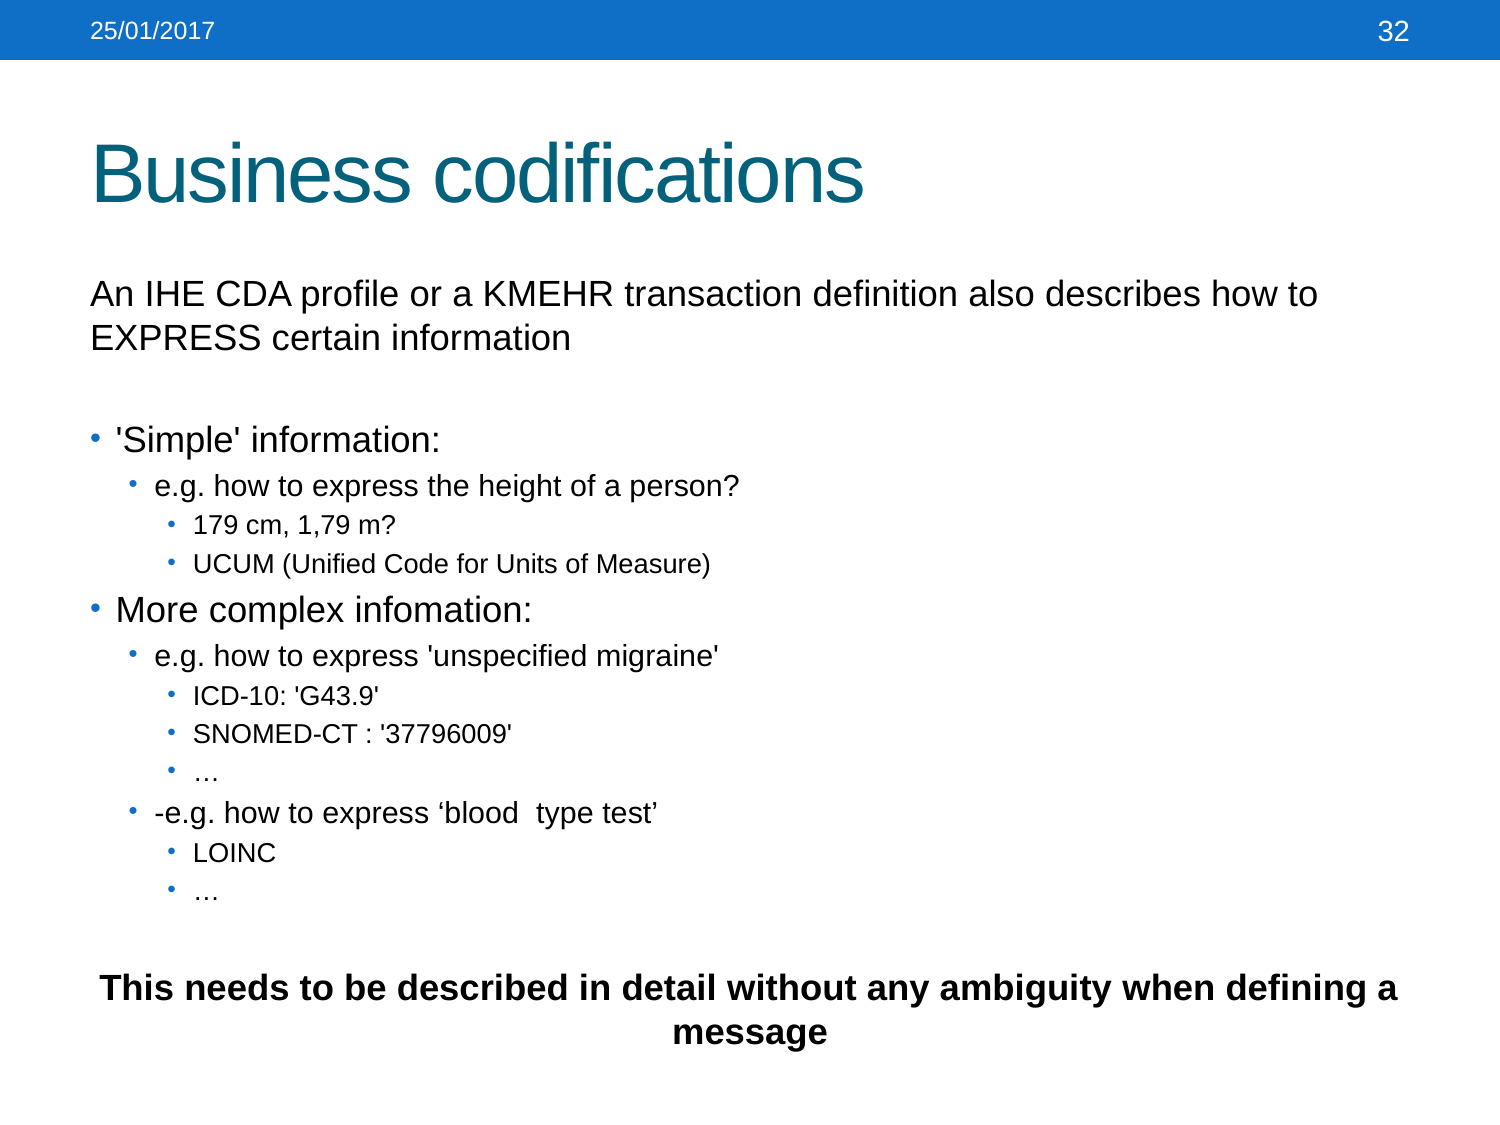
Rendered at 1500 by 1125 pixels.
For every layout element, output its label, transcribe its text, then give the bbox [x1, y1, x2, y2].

slide_number 32 [1250, 3, 1425, 57]
title Business codifications [75, 87, 1425, 250]
list An IHE CDA profile or a KMEHR transaction definition also describes how to EXPRESS certain information 'Simple' information: e.g. how to express the height of a person? 179 cm, 1,79 m? UCUM (Unified Code for Units of Measure) More complex infomation: e.g. how to express 'unspecified migraine' ICD-10: 'G43.9' SNOMED-CT : '37796009' … -e.g. how to express ‘blood type test’ LOINC … This needs to be described in detail without any ambiguity when defining a message [75, 262, 1425, 1063]
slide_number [75, 3, 550, 57]
